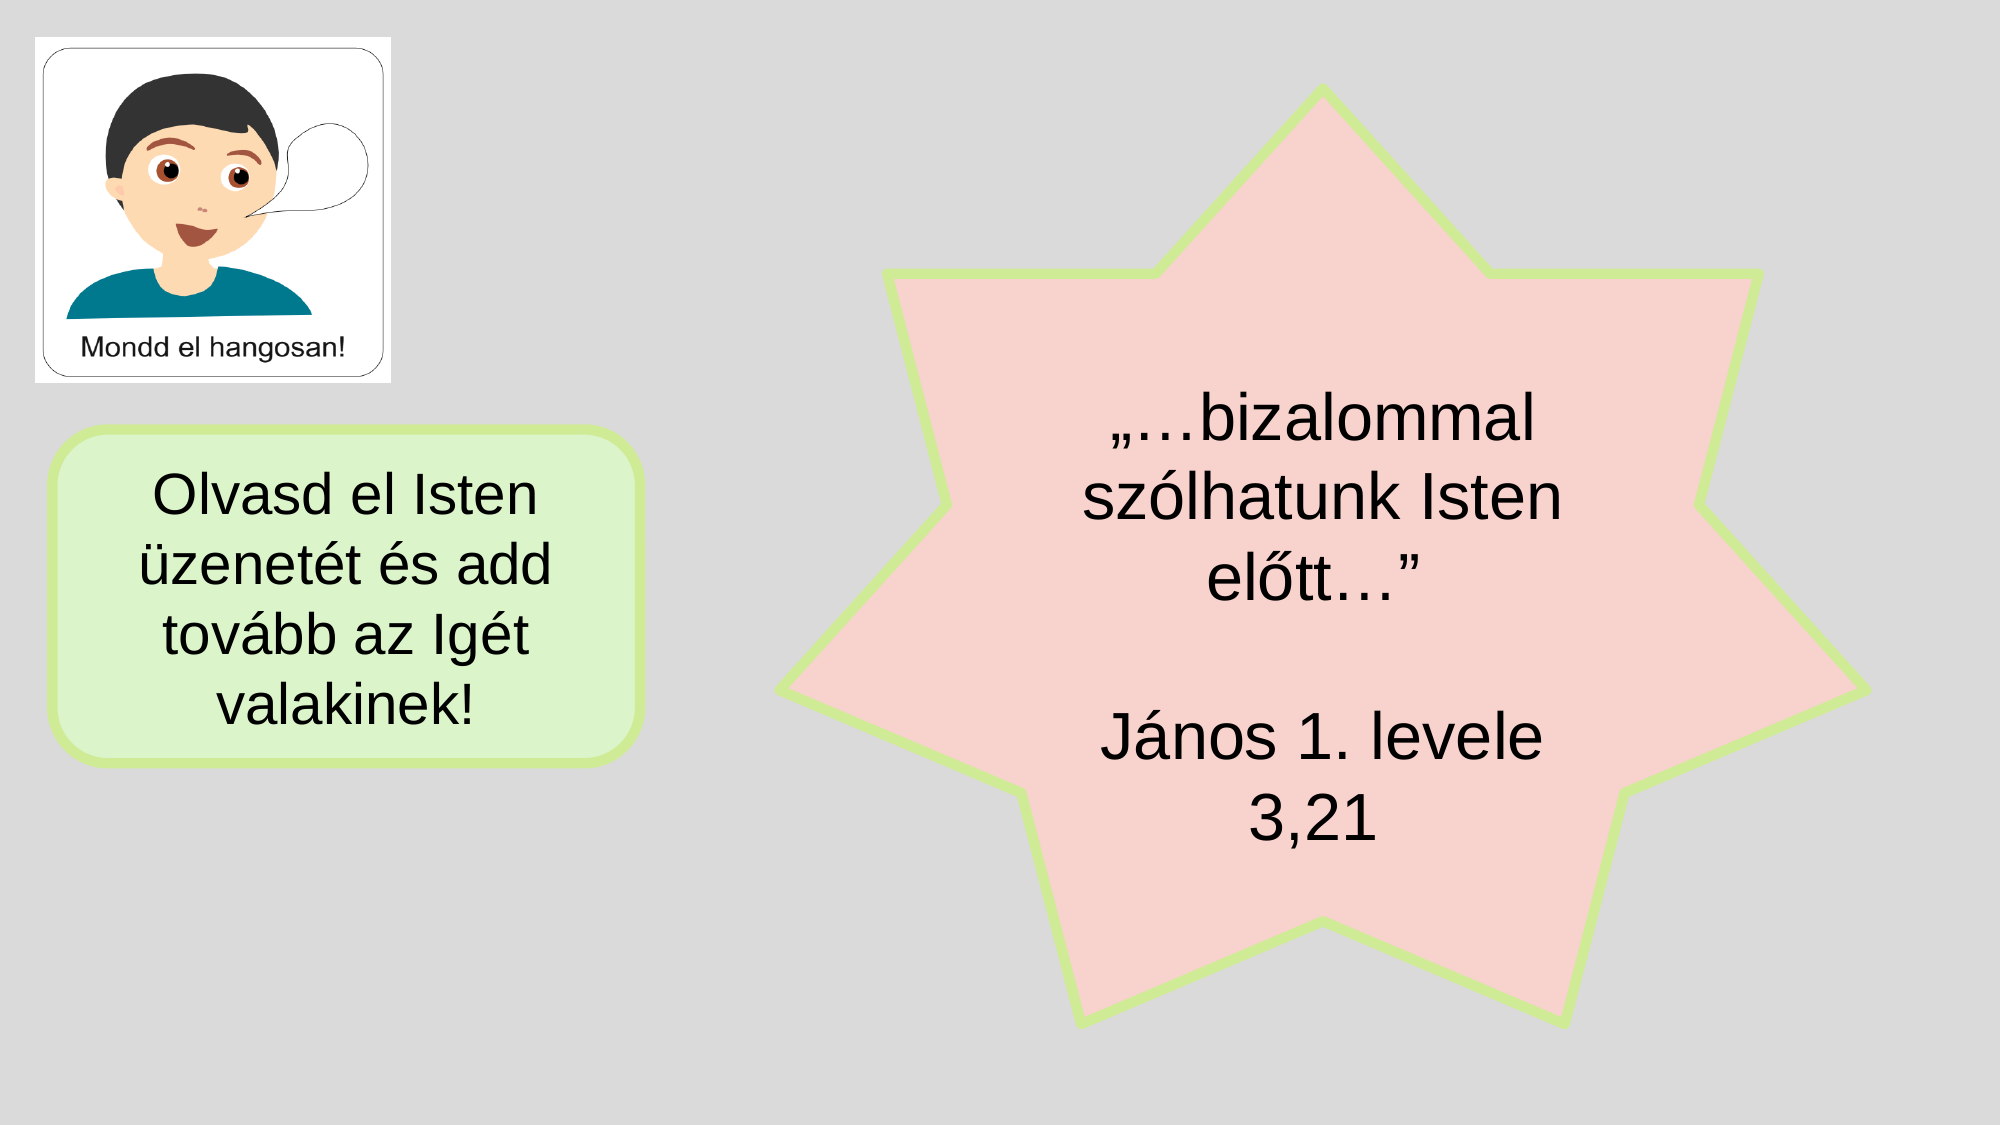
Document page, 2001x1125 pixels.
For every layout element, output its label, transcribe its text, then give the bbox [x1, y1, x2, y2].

text_box Olvasd el Isten üzenetét és add tovább az Igét valakinek! [50, 427, 643, 766]
picture [35, 37, 391, 384]
text_box „…bizalommal szólhatunk Isten előtt…” János 1. levele 3,21 [777, 86, 1869, 1027]
